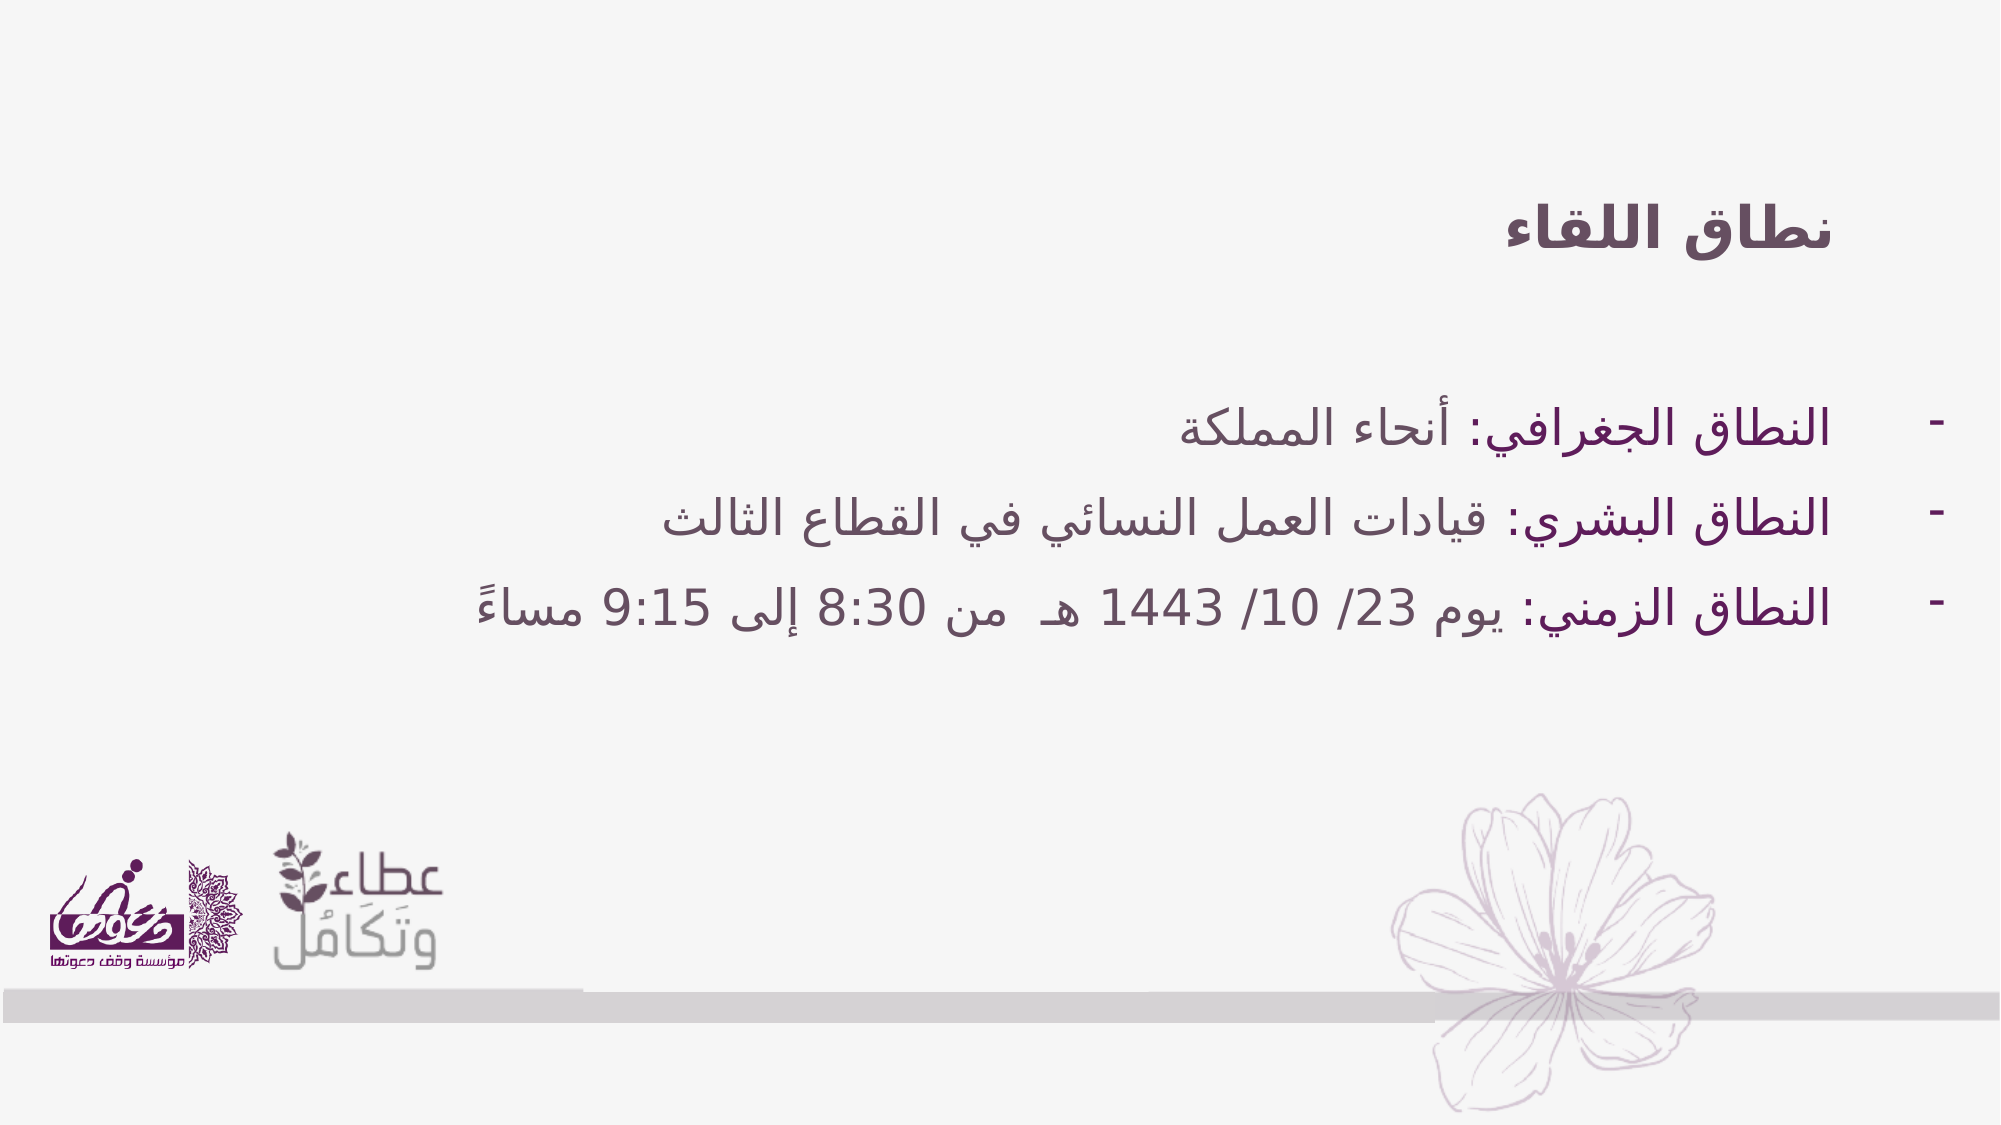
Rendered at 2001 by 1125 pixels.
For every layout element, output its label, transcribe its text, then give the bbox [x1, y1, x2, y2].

text_box نطاق اللقاء [1298, 182, 1851, 268]
picture [1148, 535, 2000, 1125]
text_box [584, 992, 1148, 1023]
picture [3, 741, 584, 1101]
text_box النطاق الجغرافي: أنحاء المملكة النطاق البشري: قيادات العمل النسائي في القطاع الثالث النطاق الزمني: يوم 23/ 10/ 1443 هـ من 8:30 إلى 9:15 مساءً [460, 357, 1961, 643]
